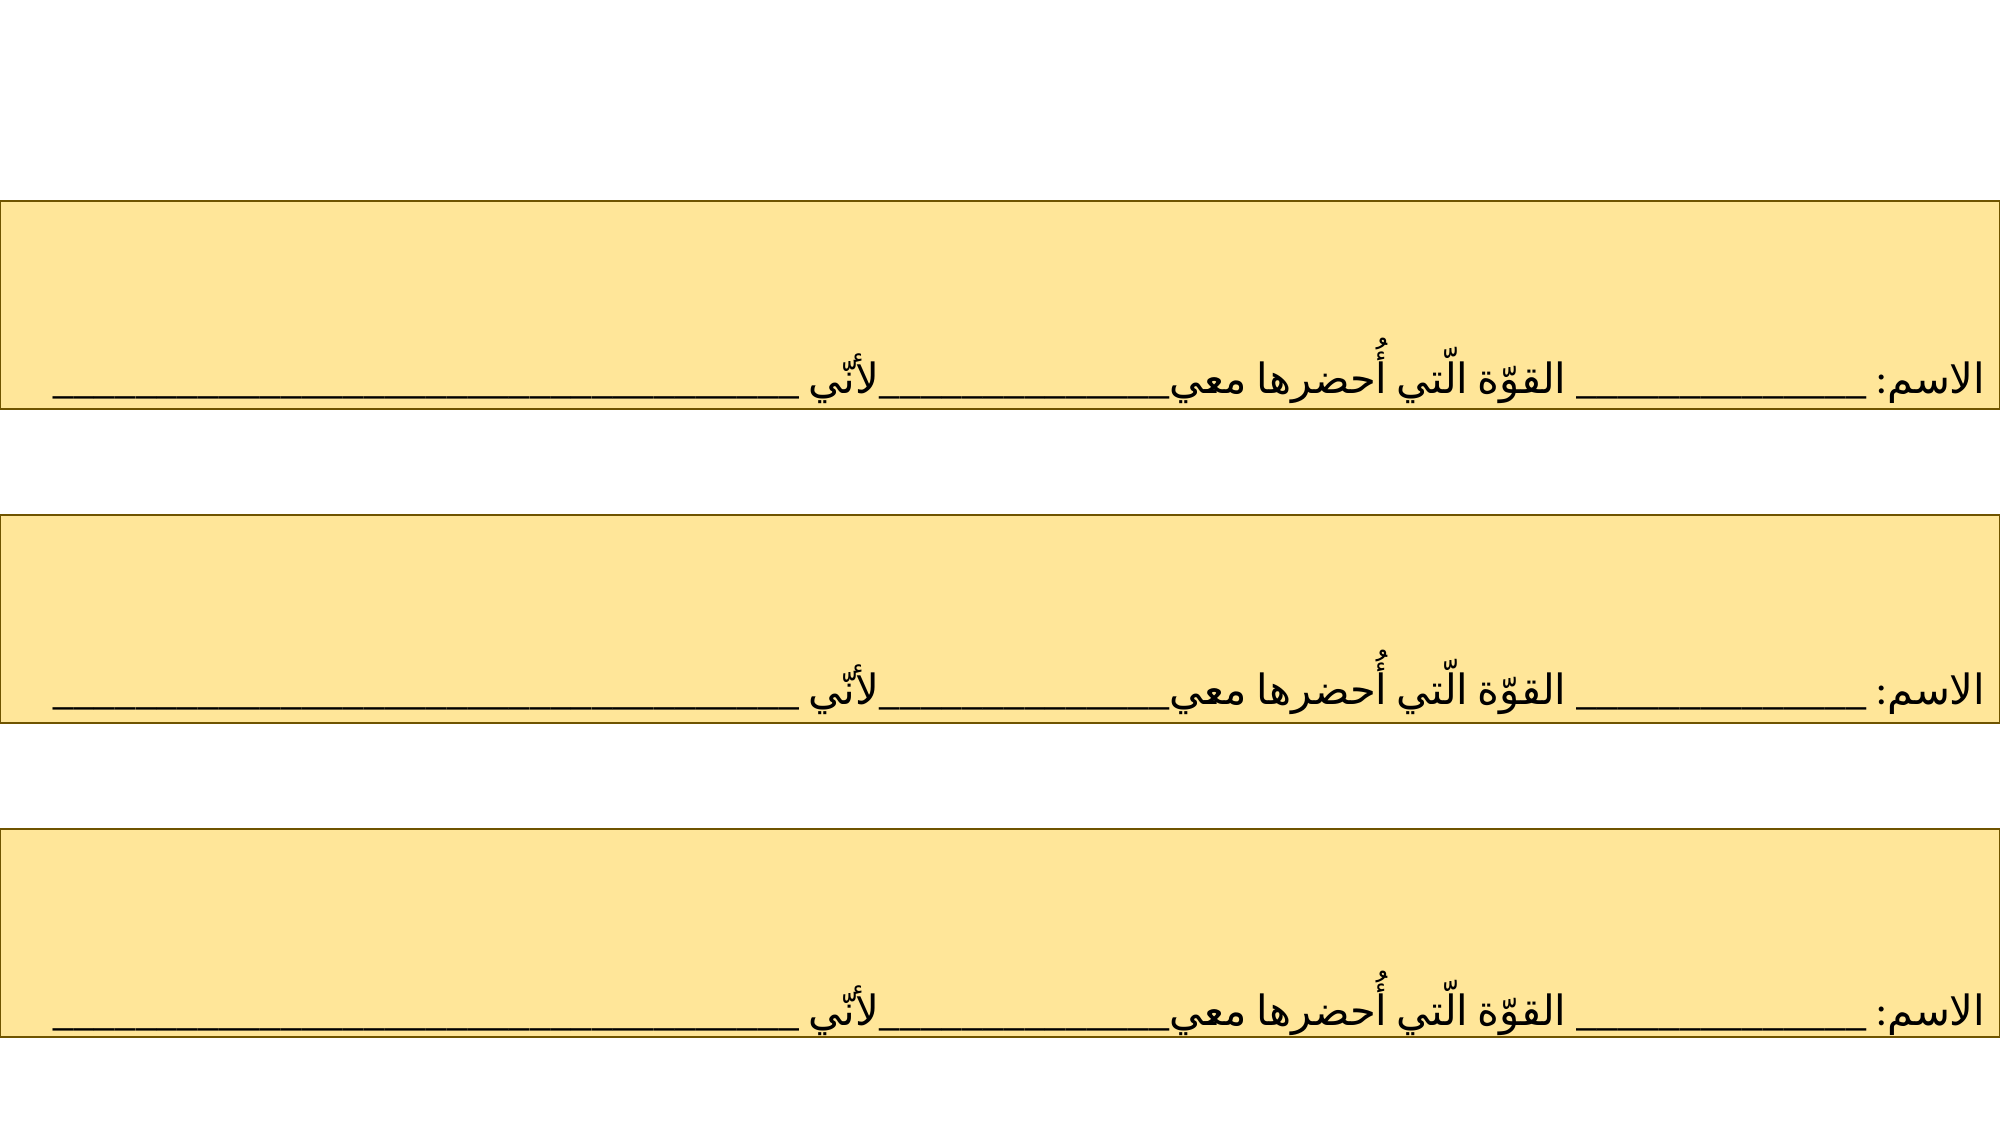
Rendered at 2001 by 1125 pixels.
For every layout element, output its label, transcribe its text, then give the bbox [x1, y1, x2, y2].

text_box الاسم: ______________ القوّة الّتي أُحضرها معي______________لأنّي ____________________________________ [0, 976, 2000, 1042]
text_box [0, 514, 2000, 655]
text_box الاسم: ______________ القوّة الّتي أُحضرها معي______________لأنّي ____________________________________ [0, 655, 2000, 721]
text_box الاسم: ______________ القوّة الّتي أُحضرها معي______________لأنّي ____________________________________ [0, 343, 2000, 409]
text_box [0, 828, 2000, 976]
text_box [0, 200, 2000, 343]
